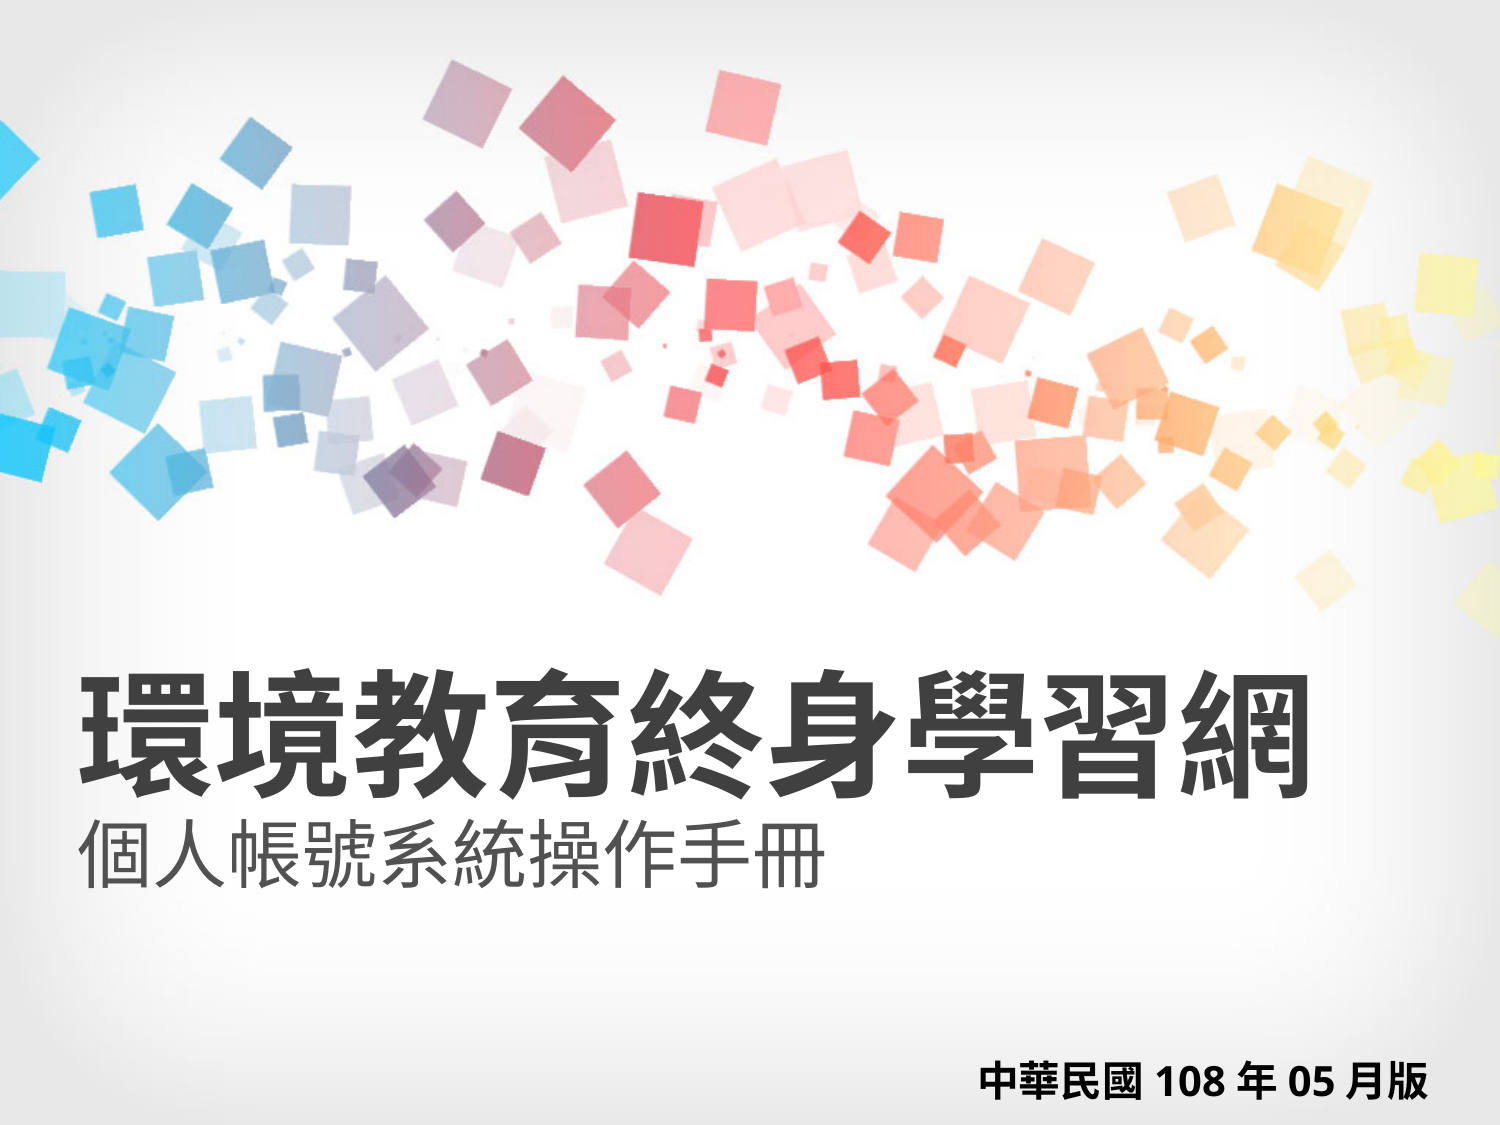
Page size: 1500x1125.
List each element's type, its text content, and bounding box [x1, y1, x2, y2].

subtitle 個人帳號系統操作手冊 [62, 800, 1410, 888]
picture [0, 0, 1500, 1125]
title 環境教育終身學習網 [62, 675, 1413, 788]
text_box 中華民國108年05月版 [962, 1046, 1488, 1112]
